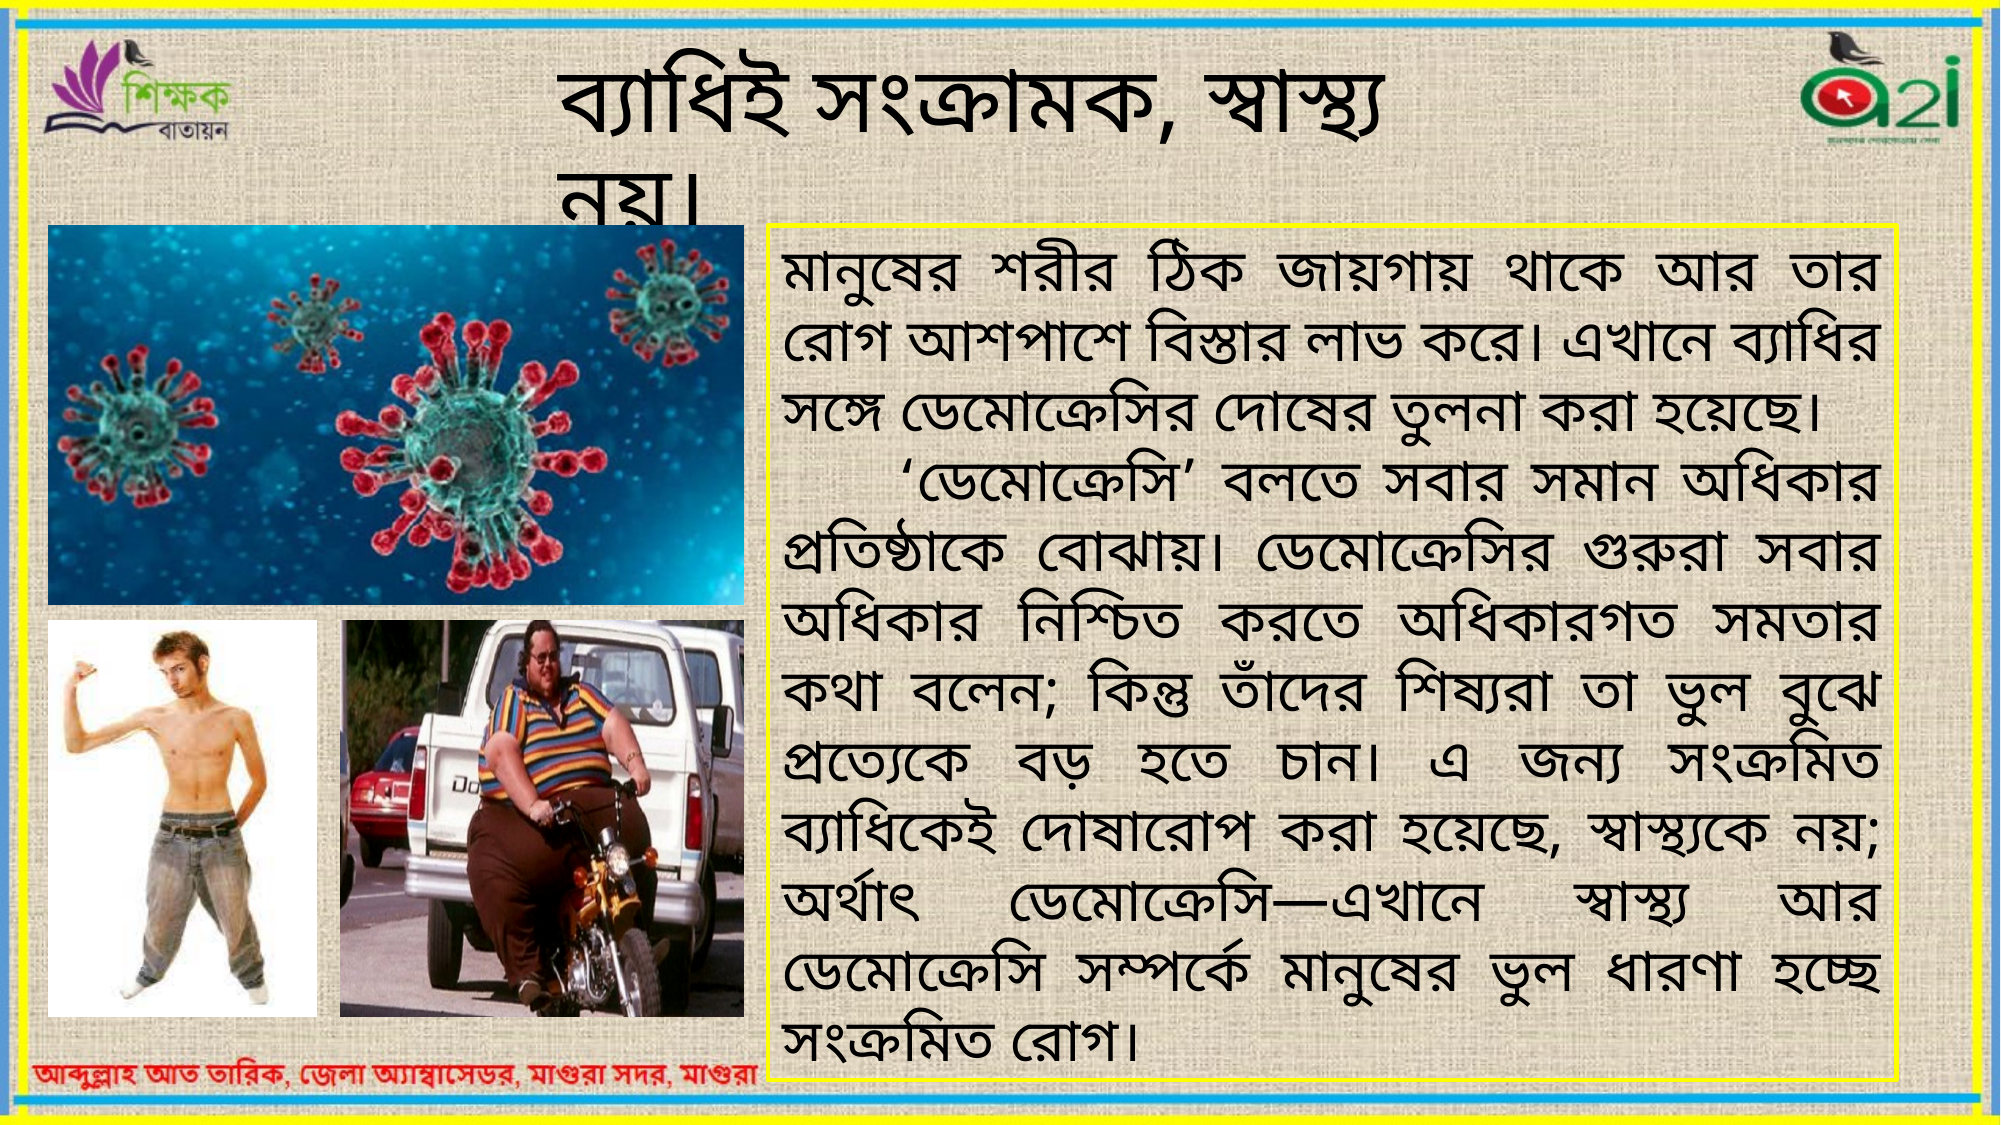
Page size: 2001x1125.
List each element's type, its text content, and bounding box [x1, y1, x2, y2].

title ব্যাধিই সংক্রামক, স্বাস্থ্য নয়। [543, 43, 1402, 262]
text_box মানুষের শরীর ঠিক জায়গায় থাকে আর তার রোগ আশপাশে বিস্তার লাভ করে। এখানে ব্যাধির সঙ্গে ডেমোক্রেসির দোষের তুলনা করা হয়েছে। ‘ডেমোক্রেসি’ বলতে সবার সমান অধিকার প্রতিষ্ঠাকে বোঝায়। ডেমোক্রেসির গুরুরা সবার অধিকার নিশ্চিত করতে অধিকারগত সমতার কথা বলেন; কিন্তু তাঁদের শিষ্যরা তা ভুল বুঝে প্রত্যেকে বড় হতে চান। এ জন্য সংক্রমিত ব্যাধিকেই দোষারোপ করা হয়েছে, স্বাস্থ্যকে নয়; অর্থাৎ ডেমোক্রেসি—এখানে স্বাস্থ্য আর ডেমোক্রেসি সম্পর্কে মানুষের ভুল ধারণা হচ্ছে সংক্রমিত রোগ। [767, 225, 1897, 1081]
picture [0, 0, 2001, 1125]
